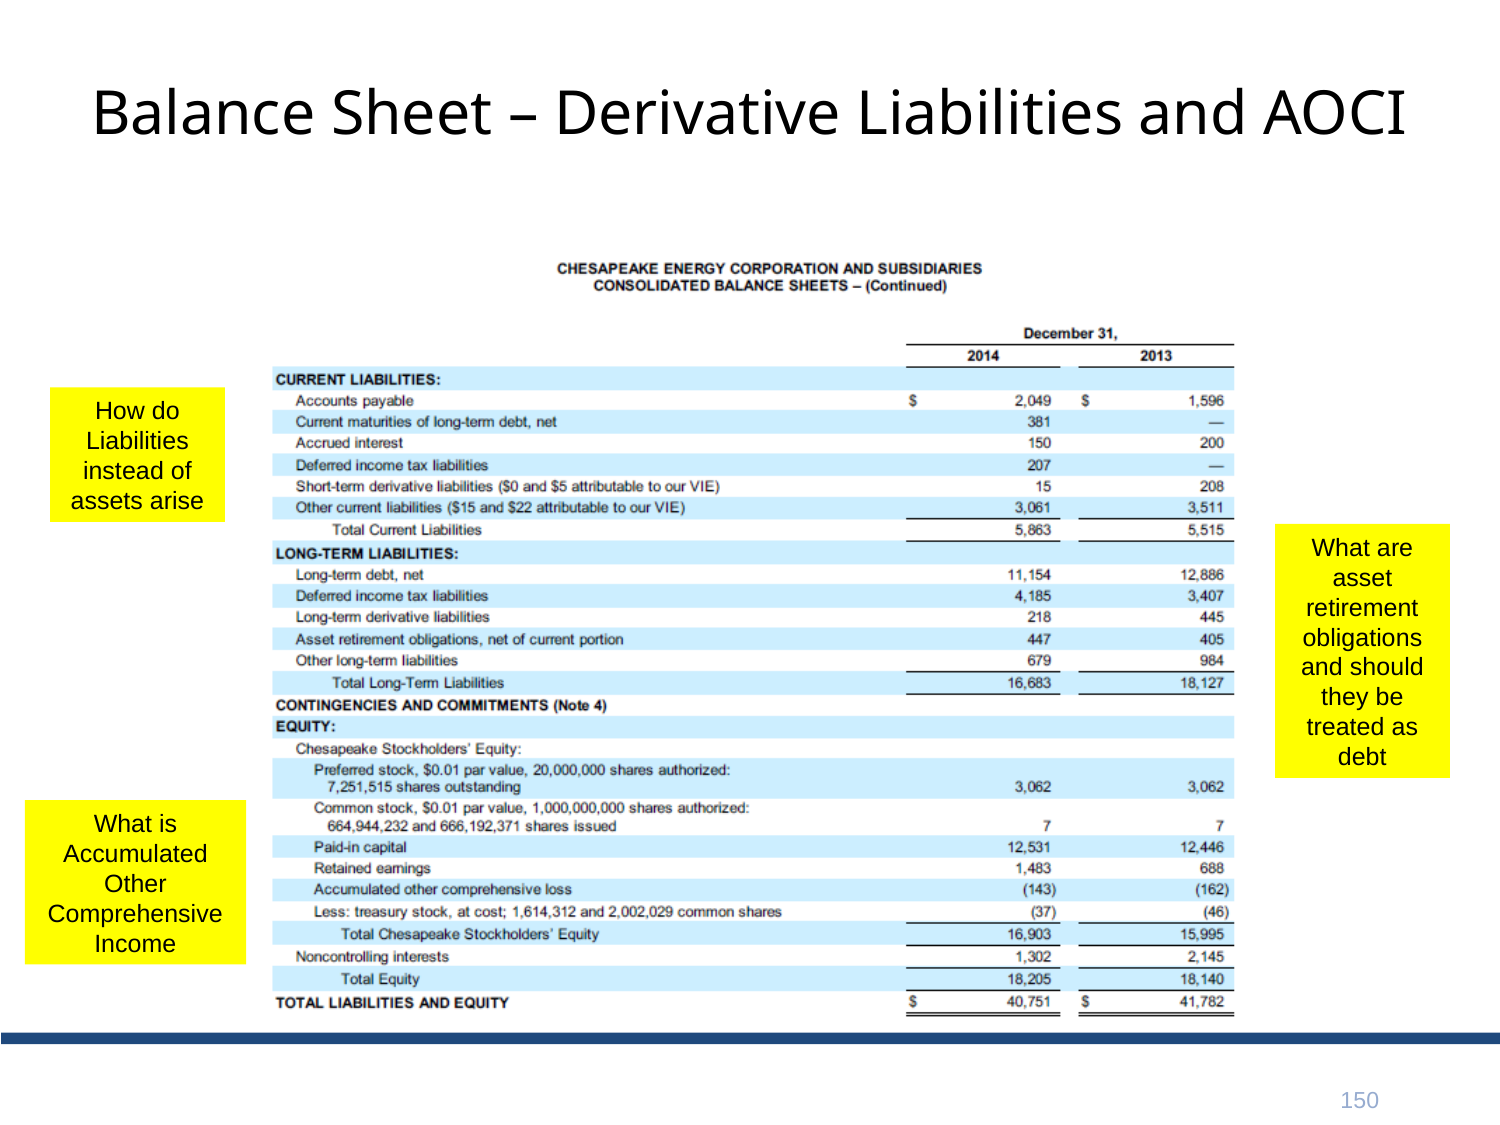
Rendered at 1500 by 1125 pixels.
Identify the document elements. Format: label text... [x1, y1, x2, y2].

slide_number 150 [1290, 1081, 1430, 1117]
text_box What is Accumulated Other Comprehensive Income [24, 800, 240, 965]
text_box How do Liabilities instead of assets arise [50, 387, 225, 522]
title Balance Sheet – Derivative Liabilities and AOCI [70, 56, 1430, 164]
text_box What are asset retirement obligations and should they be treated as debt [1275, 523, 1450, 778]
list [245, 222, 1254, 1032]
